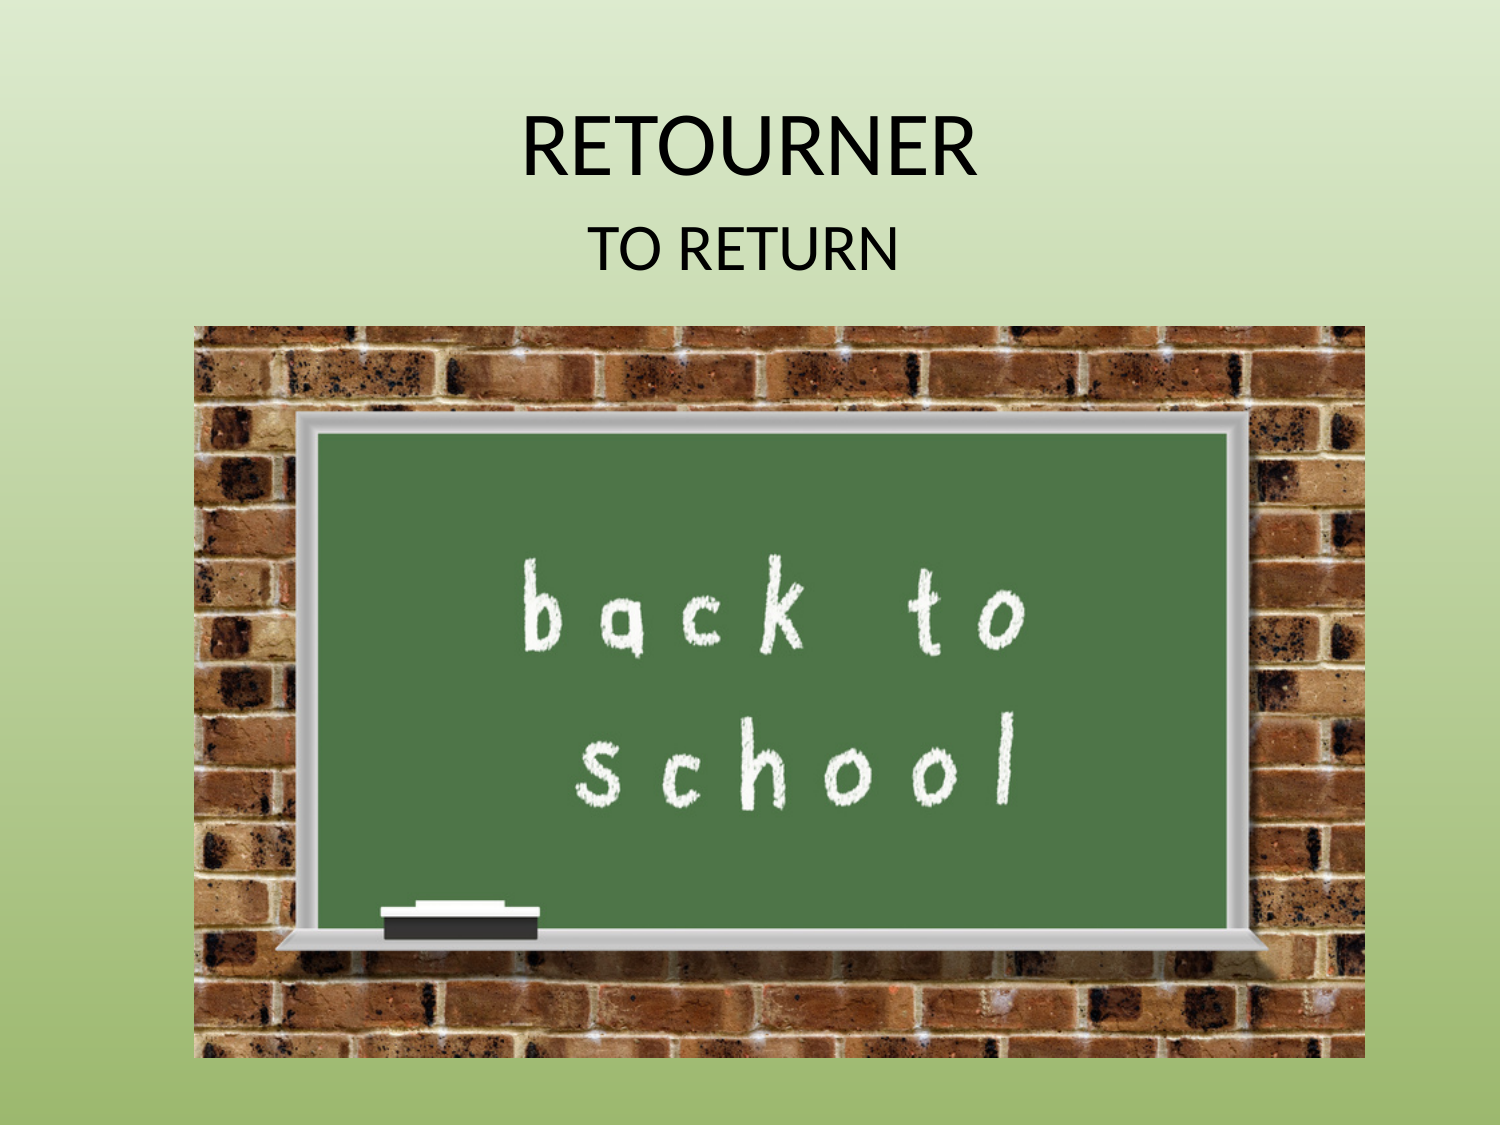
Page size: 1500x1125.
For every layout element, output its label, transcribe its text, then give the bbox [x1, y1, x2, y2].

title RETOURNER [75, 45, 1425, 233]
picture [194, 325, 1365, 1059]
list TO RETURN [572, 196, 941, 324]
